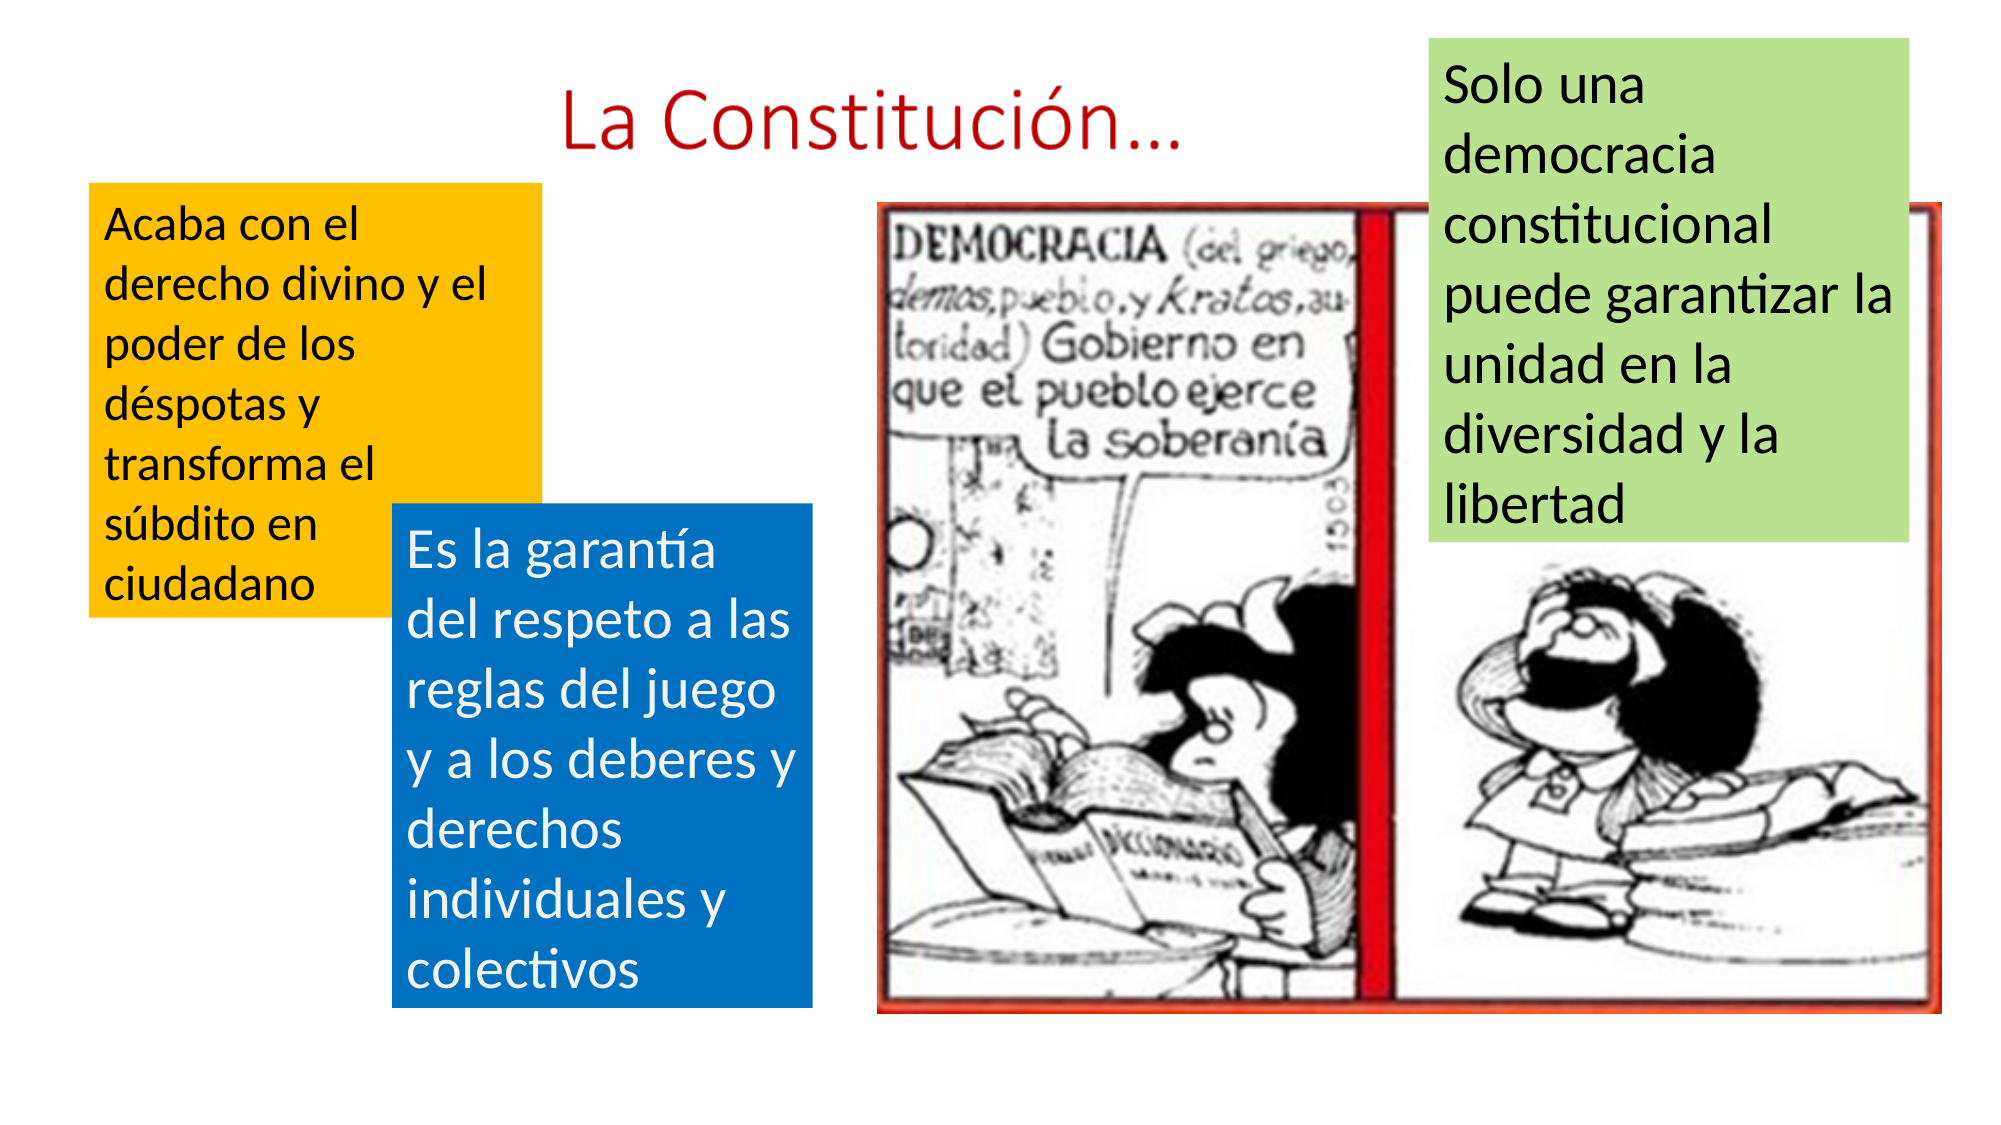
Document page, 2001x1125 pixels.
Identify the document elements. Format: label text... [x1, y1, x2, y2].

text_box Es la garantía del respeto a las reglas del juego y a los deberes y derechos individuales y colectivos [392, 503, 813, 1008]
text_box Acaba con el derecho divino y el poder de los déspotas y transforma el súbdito en ciudadano [88, 182, 543, 618]
picture [502, 14, 2000, 1014]
